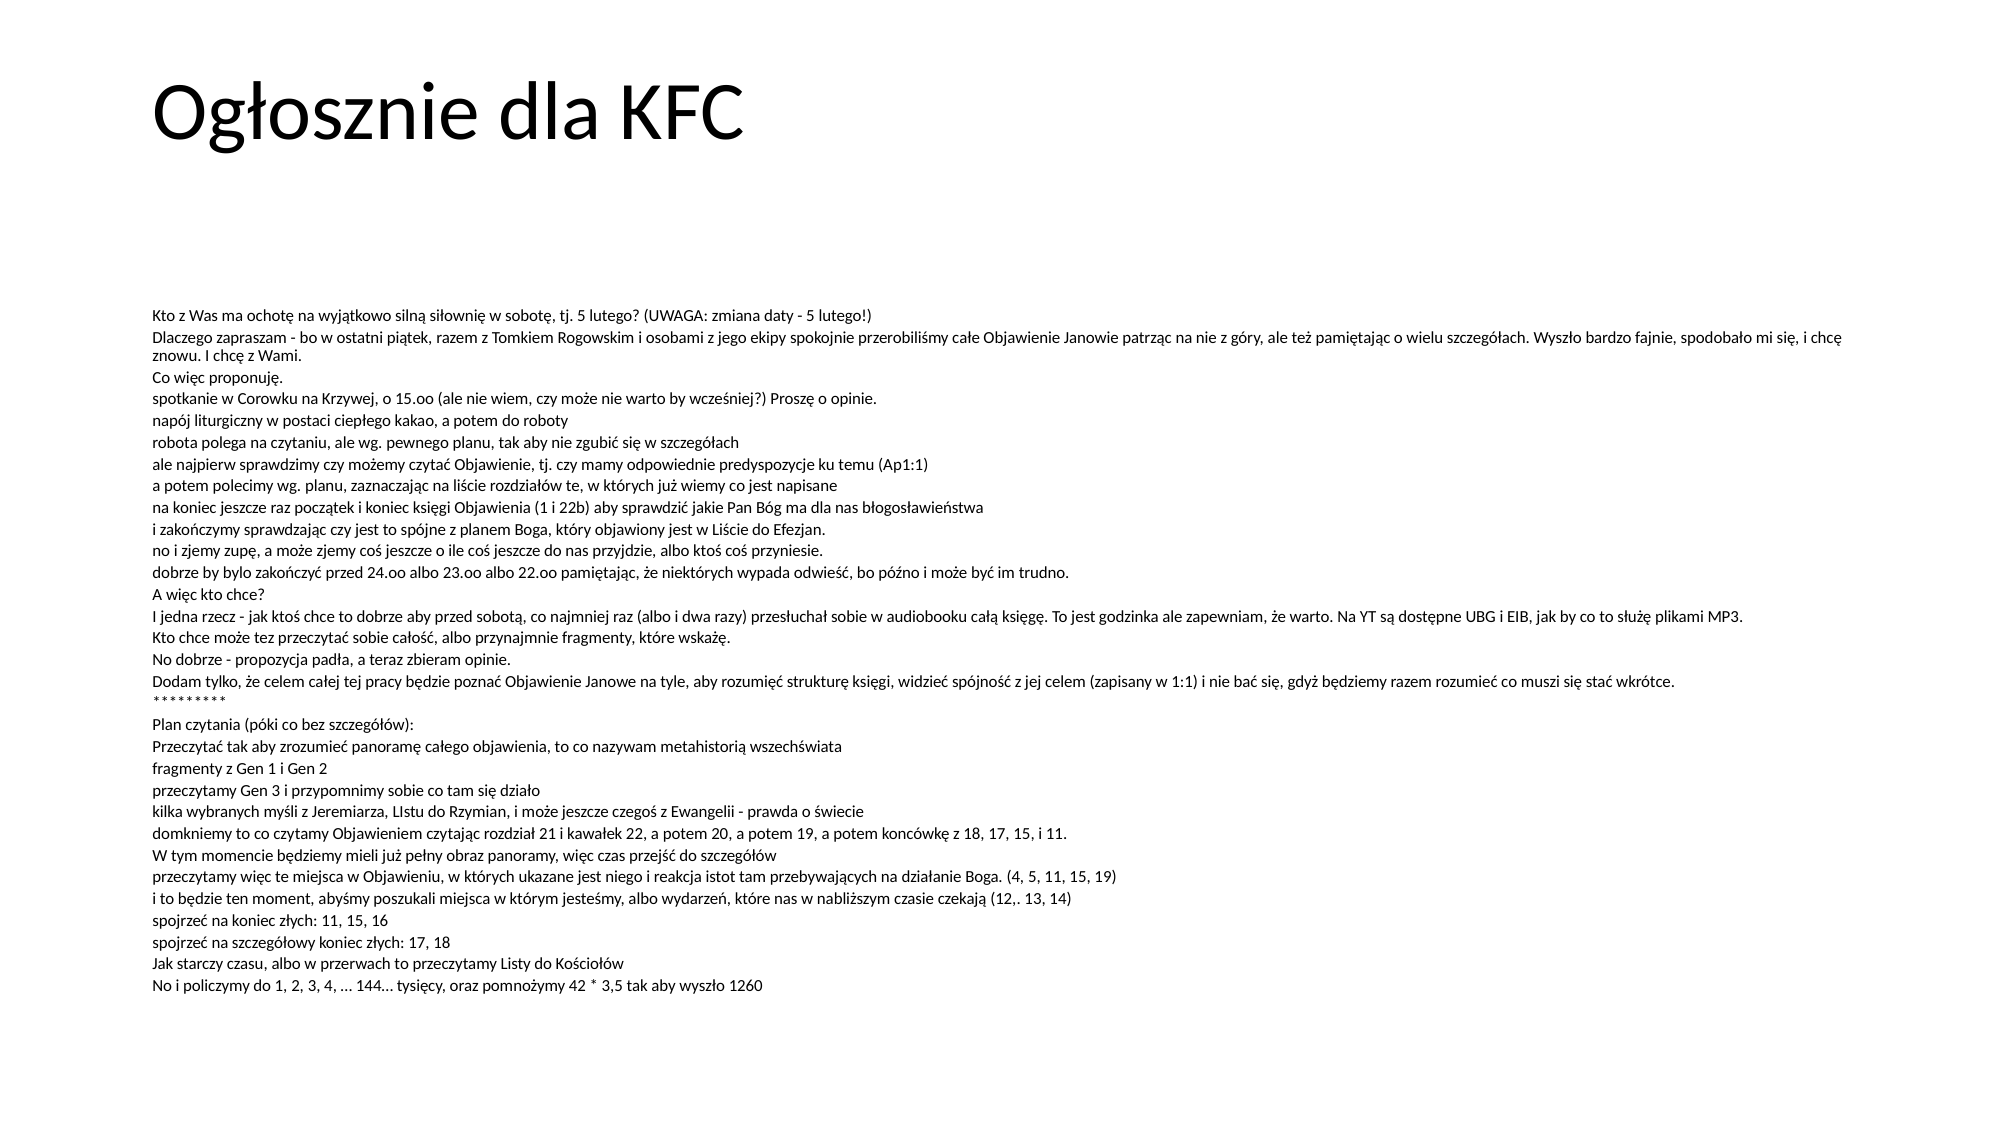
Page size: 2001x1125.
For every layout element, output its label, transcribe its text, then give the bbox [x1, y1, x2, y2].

list Kto z Was ma ochotę na wyjątkowo silną siłownię w sobotę, tj. 5 lutego? (UWAGA: zmiana daty - 5 lutego!) Dlaczego zapraszam - bo w ostatni piątek, razem z Tomkiem Rogowskim i osobami z jego ekipy spokojnie przerobiliśmy całe Objawienie Janowie patrząc na nie z góry, ale też pamiętając o wielu szczegółach. Wyszło bardzo fajnie, spodobało mi się, i chcę znowu. I chcę z Wami. Co więc proponuję. spotkanie w Corowku na Krzywej, o 15.oo (ale nie wiem, czy może nie warto by wcześniej?) Proszę o opinie. napój liturgiczny w postaci ciepłego kakao, a potem do roboty robota polega na czytaniu, ale wg. pewnego planu, tak aby nie zgubić się w szczegółach ale najpierw sprawdzimy czy możemy czytać Objawienie, tj. czy mamy odpowiednie predyspozycje ku temu (Ap1:1) a potem polecimy wg. planu, zaznaczając na liście rozdziałów te, w których już wiemy co jest napisane na koniec jeszcze raz początek i koniec księgi Objawienia (1 i 22b) aby sprawdzić jakie Pan Bóg ma dla nas błogosławieństwa i zakończymy sprawdzając czy jest to spójne z planem Boga, który objawiony jest w Liście do Efezjan. no i zjemy zupę, a może zjemy coś jeszcze o ile coś jeszcze do nas przyjdzie, albo ktoś coś przyniesie. dobrze by bylo zakończyć przed 24.oo albo 23.oo albo 22.oo pamiętając, że niektórych wypada odwieść, bo późno i może być im trudno. A więc kto chce? I jedna rzecz - jak ktoś chce to dobrze aby przed sobotą, co najmniej raz (albo i dwa razy) przesłuchał sobie w audiobooku całą księgę. To jest godzinka ale zapewniam, że warto. Na YT są dostępne UBG i EIB, jak by co to służę plikami MP3. Kto chce może tez przeczytać sobie całość, albo przynajmnie fragmenty, które wskażę. No dobrze - propozycja padła, a teraz zbieram opinie. Dodam tylko, że celem całej tej pracy będzie poznać Objawienie Janowe na tyle, aby rozumięć strukturę księgi, widzieć spójność z jej celem (zapisany w 1:1) i nie bać się, gdyż będziemy razem rozumieć co muszi się stać wkrótce. ********* Plan czytania (póki co bez szczegółów): Przeczytać tak aby zrozumieć panoramę całego objawienia, to co nazywam metahistorią wszechświata fragmenty z Gen 1 i Gen 2 przeczytamy Gen 3 i przypomnimy sobie co tam się działo kilka wybranych myśli z Jeremiarza, LIstu do Rzymian, i może jeszcze czegoś z Ewangelii - prawda o świecie domkniemy to co czytamy Objawieniem czytając rozdział 21 i kawałek 22, a potem 20, a potem 19, a potem koncówkę z 18, 17, 15, i 11. W tym momencie będziemy mieli już pełny obraz panoramy, więc czas przejść do szczegółów przeczytamy więc te miejsca w Objawieniu, w których ukazane jest niego i reakcja istot tam przebywających na działanie Boga. (4, 5, 11, 15, 19) i to będzie ten moment, abyśmy poszukali miejsca w którym jesteśmy, albo wydarzeń, które nas w nabliższym czasie czekają (12,. 13, 14) spojrzeć na koniec złych: 11, 15, 16 spojrzeć na szczegółowy koniec złych: 17, 18 Jak starczy czasu, albo w przerwach to przeczytamy Listy do Kościołów No i policzymy do 1, 2, 3, 4, … 144… tysięcy, oraz pomnożymy 42 * 3,5 tak aby wyszło 1260 [137, 299, 1863, 1014]
title Ogłosznie dla KFC [137, 59, 1863, 177]
